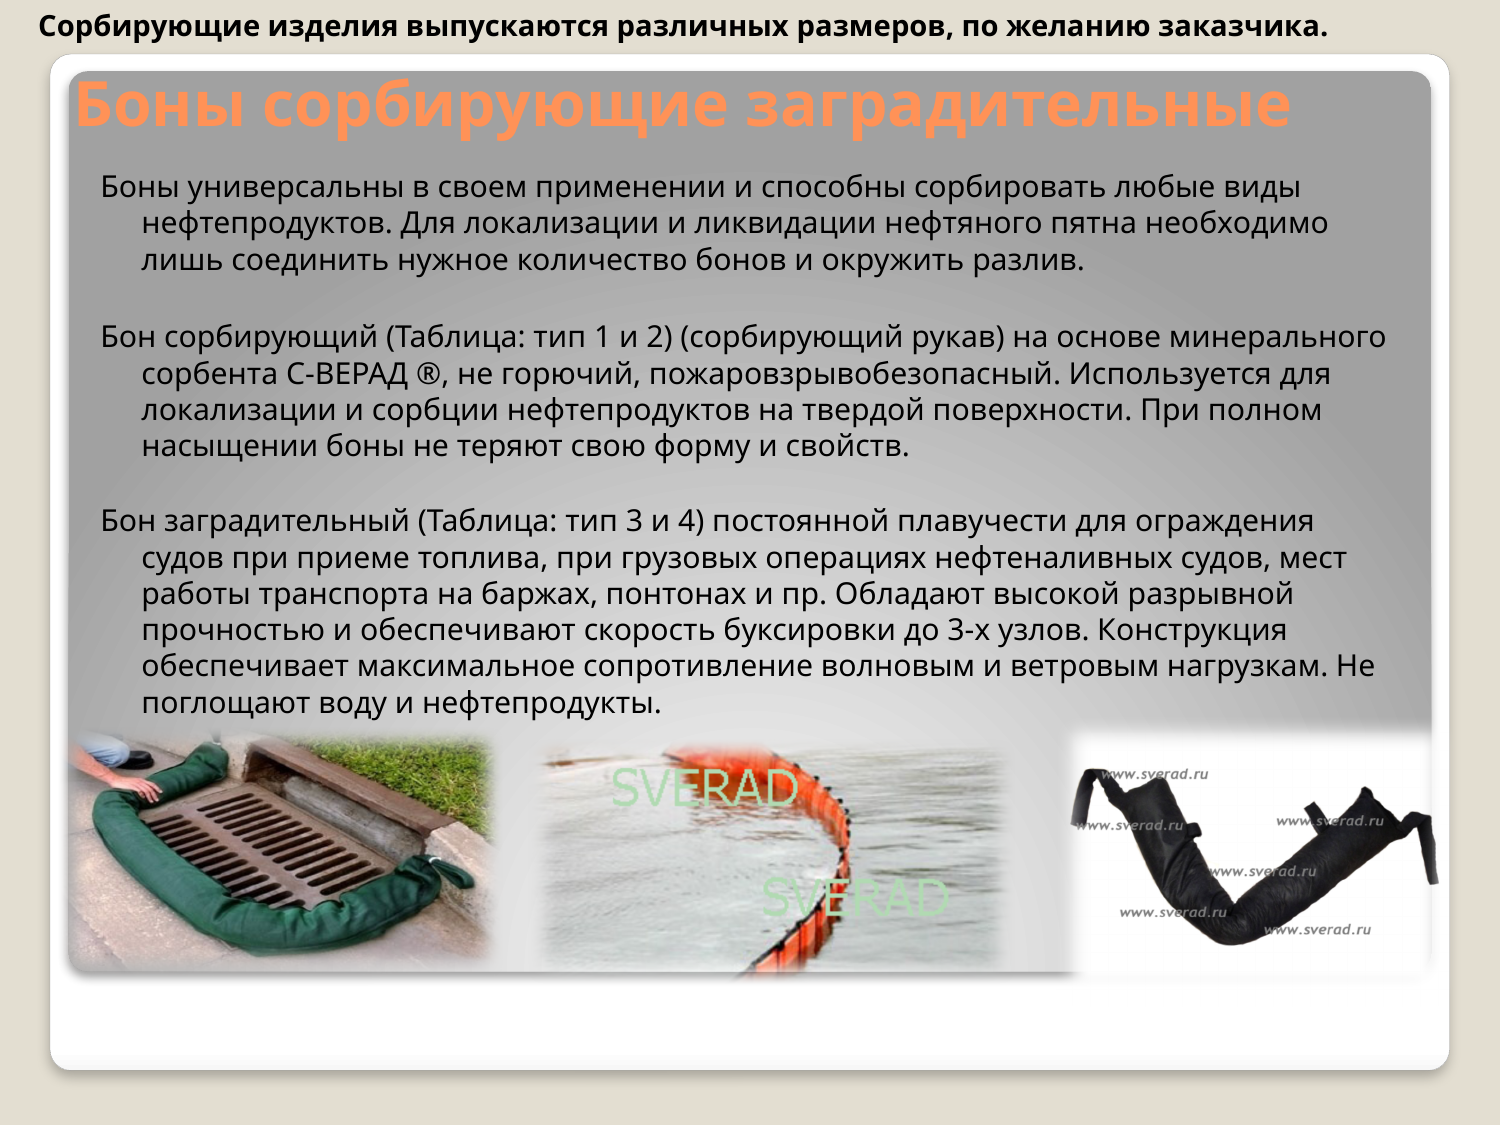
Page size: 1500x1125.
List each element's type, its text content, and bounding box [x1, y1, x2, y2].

title Боны сорбирующие заградительные [58, 70, 1500, 147]
picture [1054, 714, 1457, 1009]
text_box Сорбирующие изделия выпускаются различных размеров, по желанию заказчика. [23, 0, 1500, 50]
picture [58, 726, 505, 979]
picture [527, 738, 1016, 985]
list Боны универсальны в своем применении и способны сорбировать любые виды нефтепродуктов. Для локализации и ликвидации нефтяного пятна необходимо лишь соединить нужное количество бонов и окружить разлив. Бон сорбирующий (Таблица: тип 1 и 2) (сорбирующий рукав) на основе минерального сорбента С-ВЕРАД ®, не горючий, пожаровзрывобезопасный. Используется для локализации и сорбции нефтепродуктов на твердой поверхности. При полном насыщении боны не теряют свою форму и свойств. Бон заградительный (Таблица: тип 3 и 4) постоянной плавучести для ограждения судов при приеме топлива, при грузовых операциях нефтеналивных судов, мест работы транспорта на баржах, понтонах и пр. Обладают высокой разрывной прочностью и обеспечивают скорость буксировки до 3-х узлов. Конструкция обеспечивает максимальное сопротивление волновым и ветровым нагрузкам. Не поглощают воду и нефтепродукты. [70, 152, 1413, 734]
